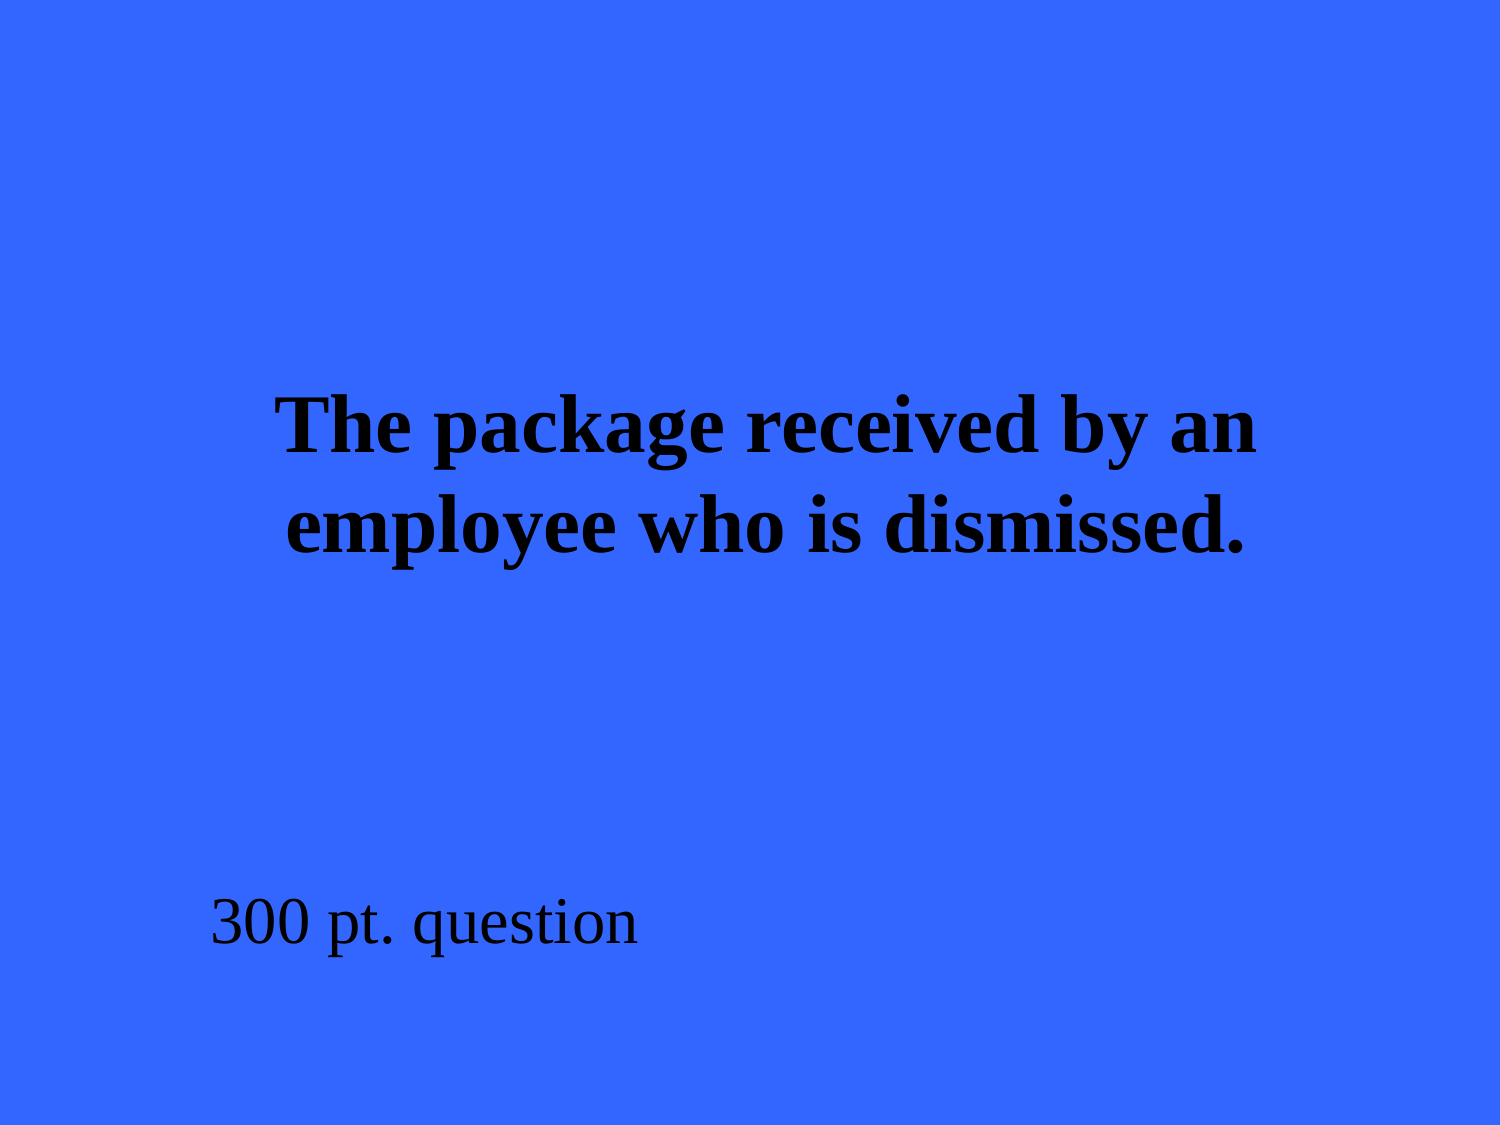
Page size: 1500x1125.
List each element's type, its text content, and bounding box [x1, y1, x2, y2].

title The package received by an employee who is dismissed. [128, 374, 1405, 563]
text_box 300 pt. question [171, 869, 680, 965]
